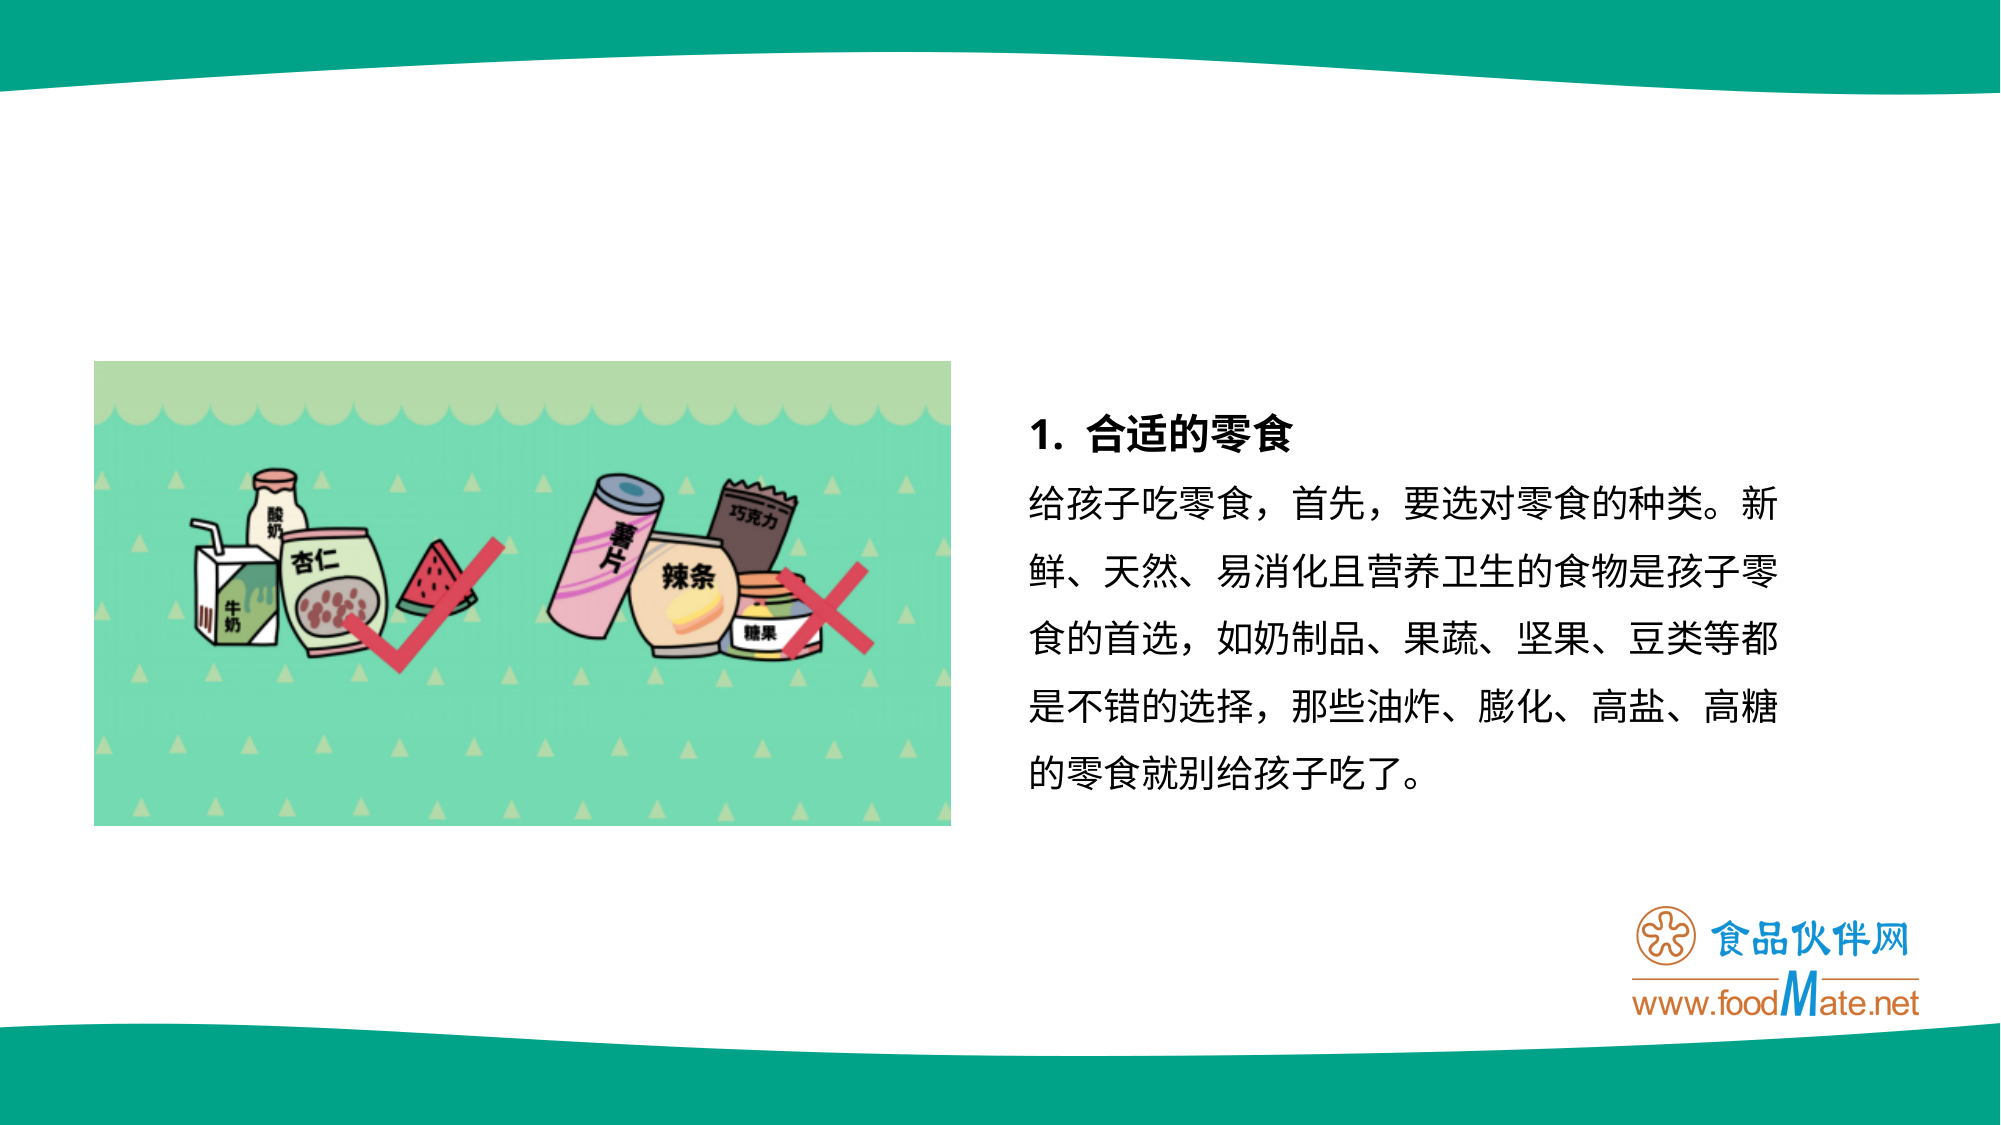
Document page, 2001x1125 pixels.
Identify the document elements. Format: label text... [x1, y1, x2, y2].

picture [0, 0, 2001, 1125]
text_box 1. 合适的零食 给孩子吃零食，首先，要选对零食的种类。新鲜、天然、易消化且营养卫生的食物是孩子零食的首选，如奶制品、果蔬、坚果、豆类等都是不错的选择，那些油炸、膨化、高盐、高糖的零食就别给孩子吃了。 [1013, 375, 1809, 803]
